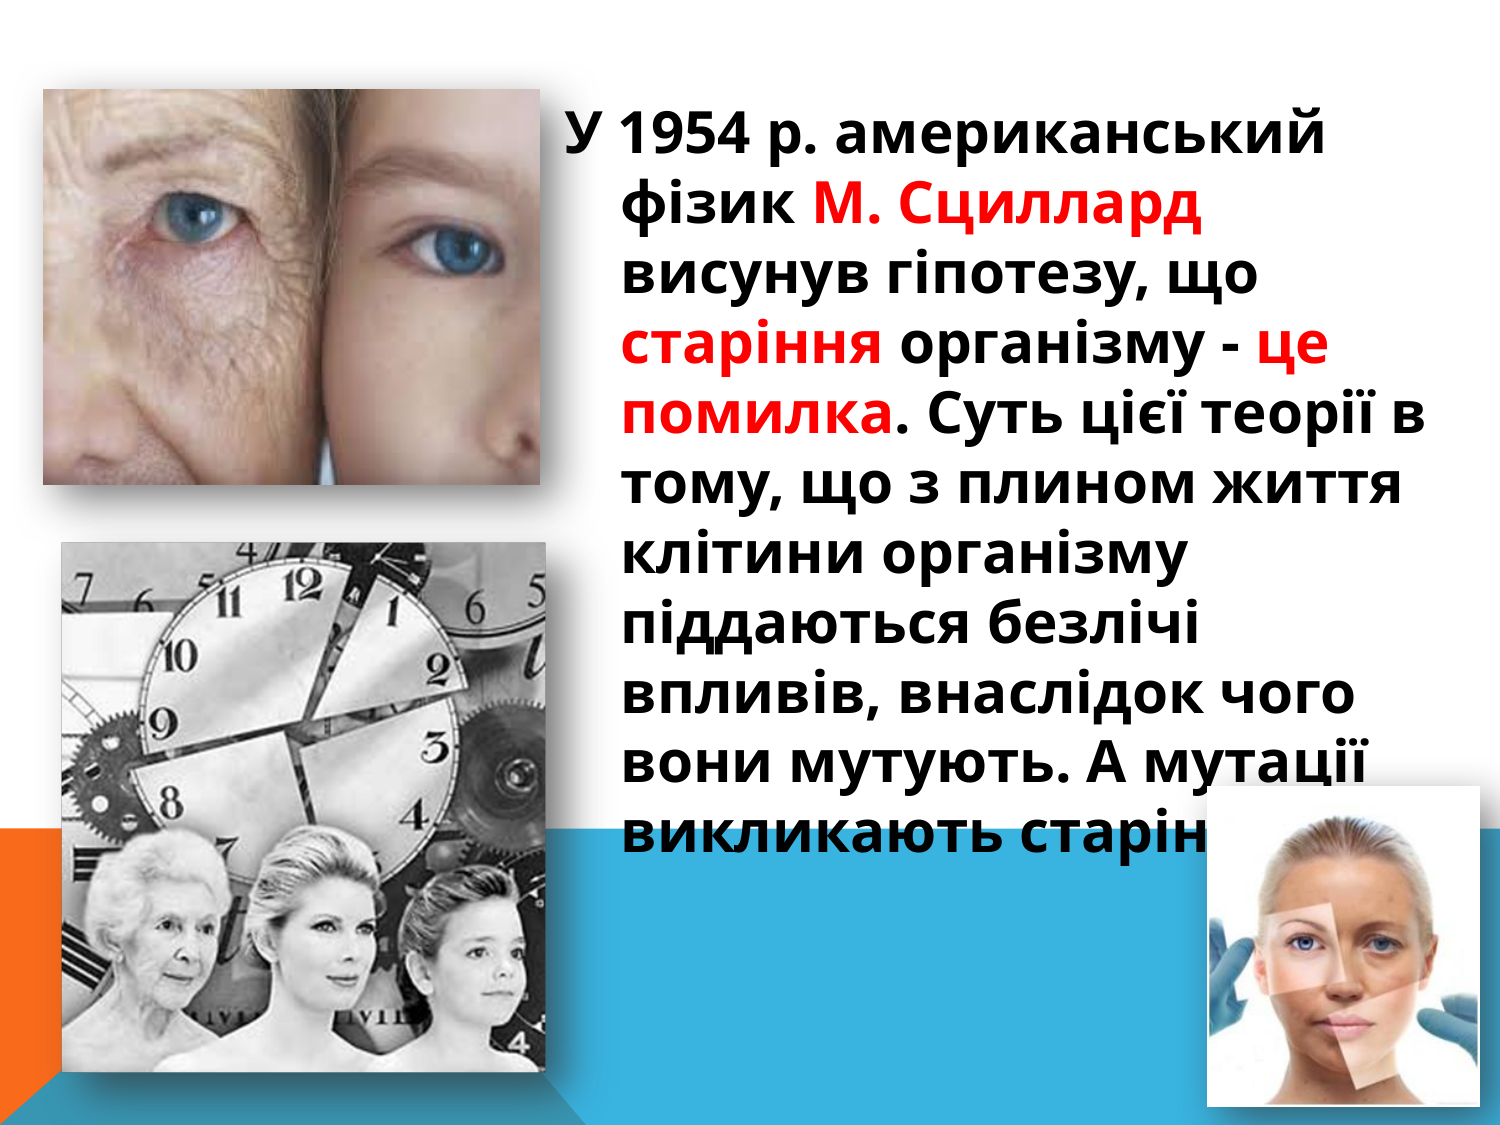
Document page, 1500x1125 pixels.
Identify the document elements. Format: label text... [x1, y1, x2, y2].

picture [43, 89, 540, 485]
picture [21, 503, 627, 1125]
picture [1207, 786, 1481, 1108]
list У 1954 р. американський фізик М. Сциллард висунув гіпотезу, що старіння організму - це помилка. Суть цієї теорії в тому, що з плином життя клітини організму піддаються безлічі впливів, внаслідок чого вони мутують. А мутації викликають старіння. [570, 87, 1483, 814]
